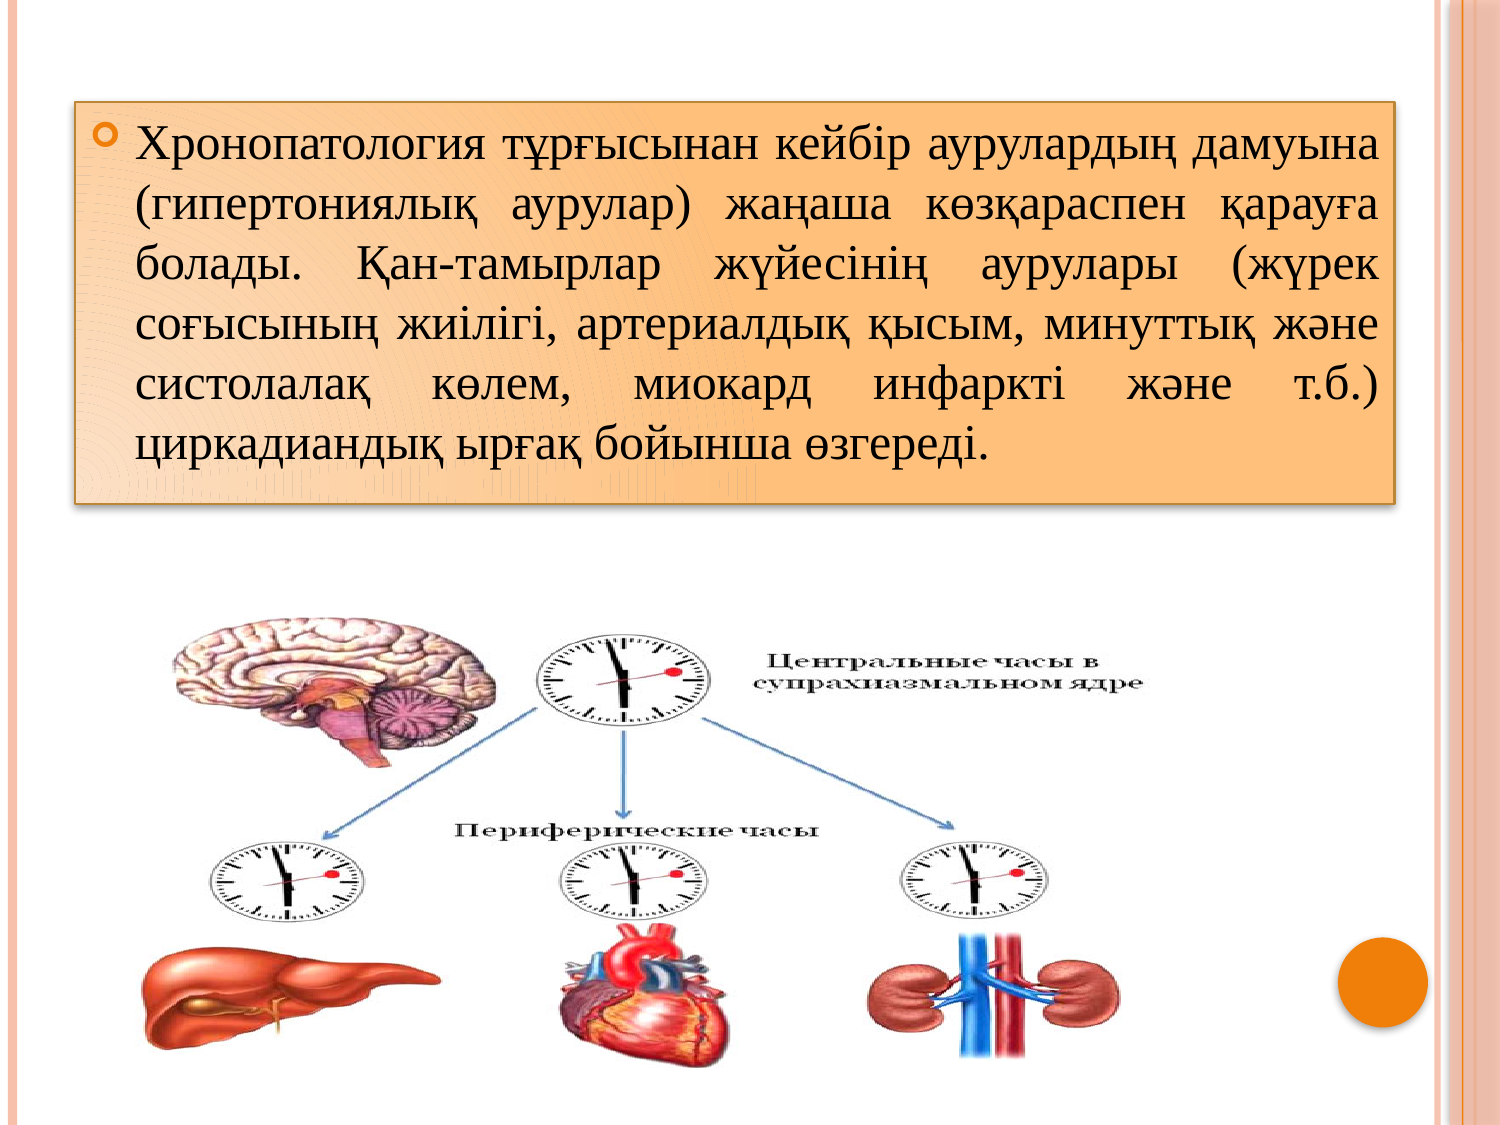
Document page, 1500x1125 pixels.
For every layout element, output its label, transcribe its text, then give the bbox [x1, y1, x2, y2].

list Хронопатология тұрғысынан кейбір аурулардың дамуына (гипертониялық аурулар) жаңаша көзқараспен қарауға болады. Қан-тамырлар жүйесінің аурулары (жүрек соғысының жиілігі, артериалдық қысым, минуттық және систолалақ көлем, миокард инфаркті және т.б.) циркадиандық ырғақ бойынша өзгереді. [74, 101, 1396, 505]
picture [135, 609, 1164, 1077]
